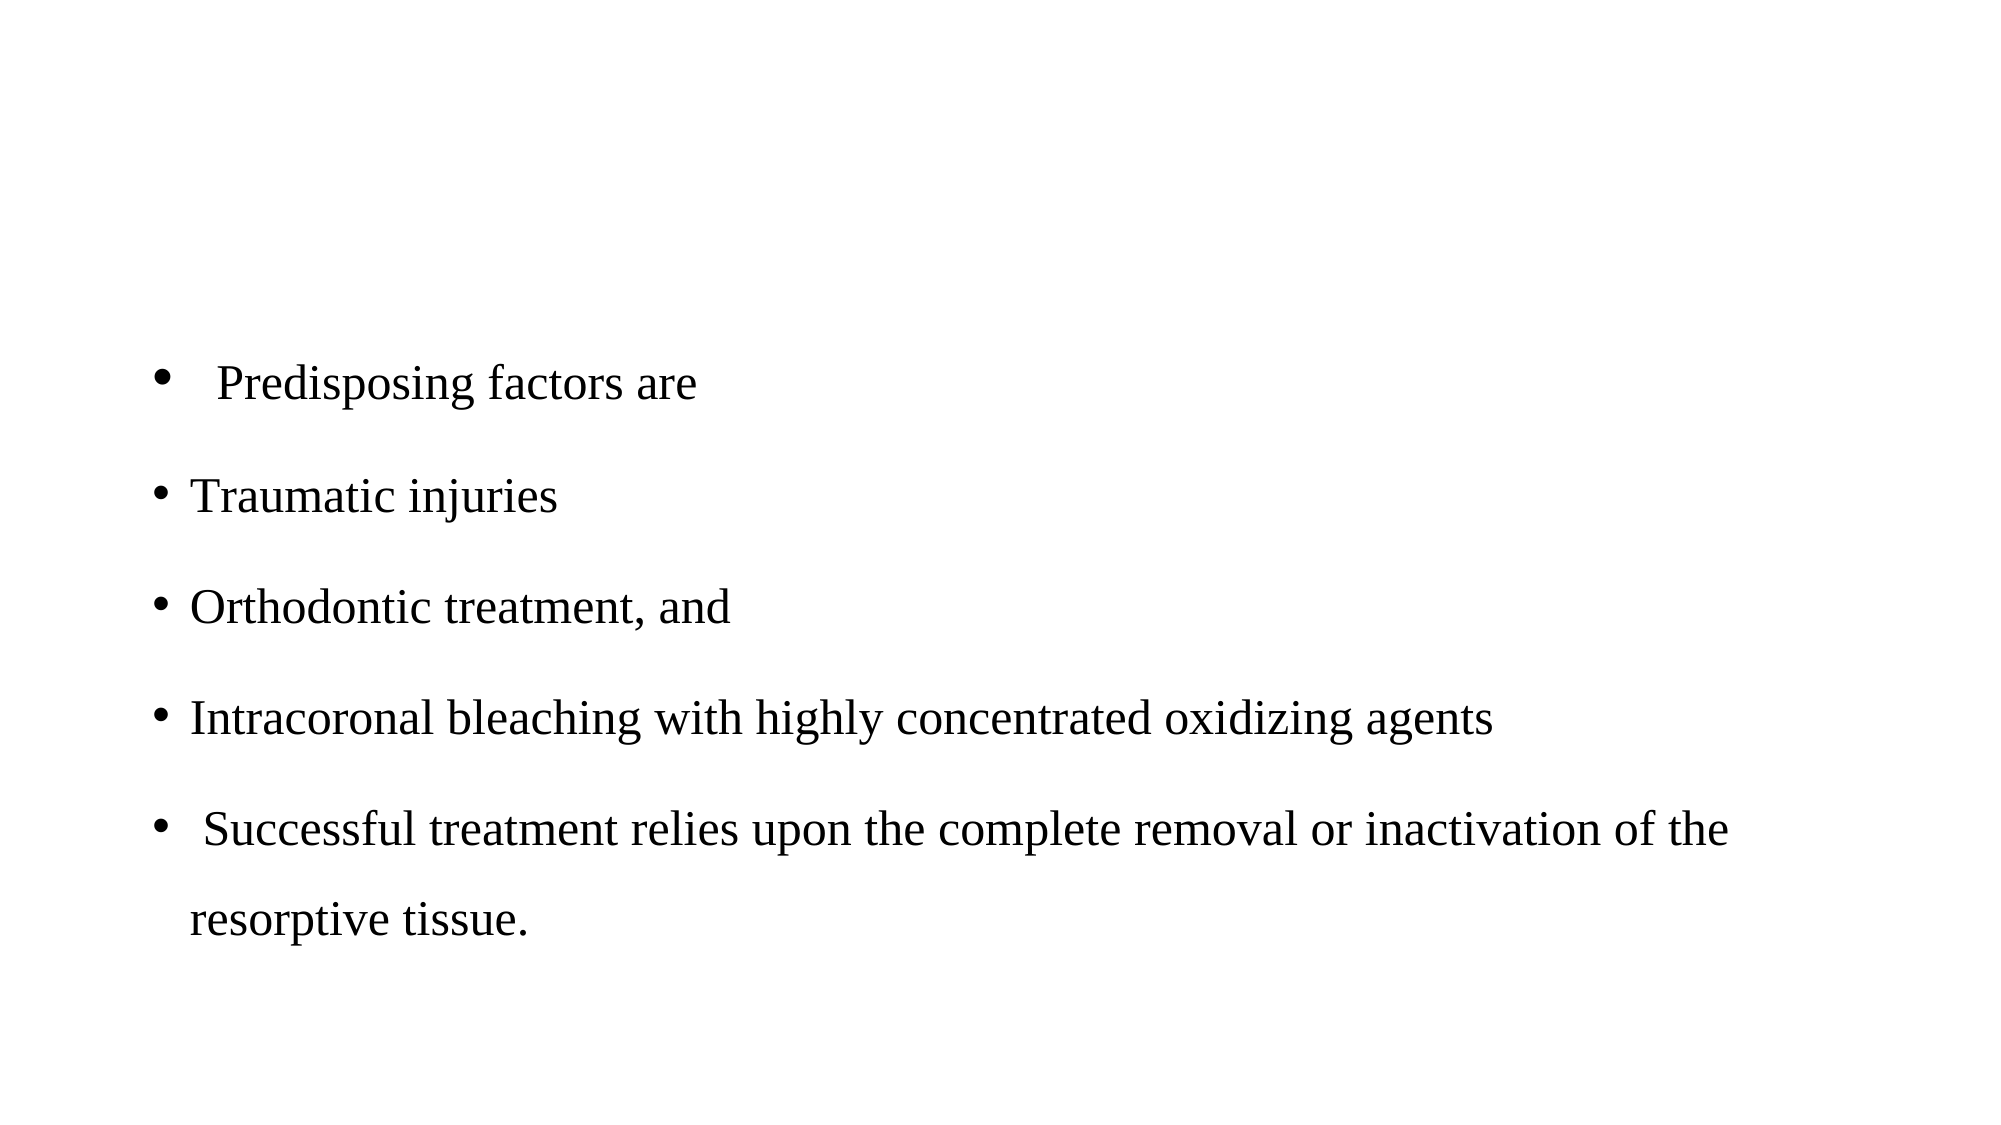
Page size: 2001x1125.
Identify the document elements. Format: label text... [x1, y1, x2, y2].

list Predisposing factors are Traumatic injuries Orthodontic treatment, and Intracoronal bleaching with highly concentrated oxidizing agents Successful treatment relies upon the complete removal or inactivation of the resorptive tissue. [137, 299, 1863, 1014]
